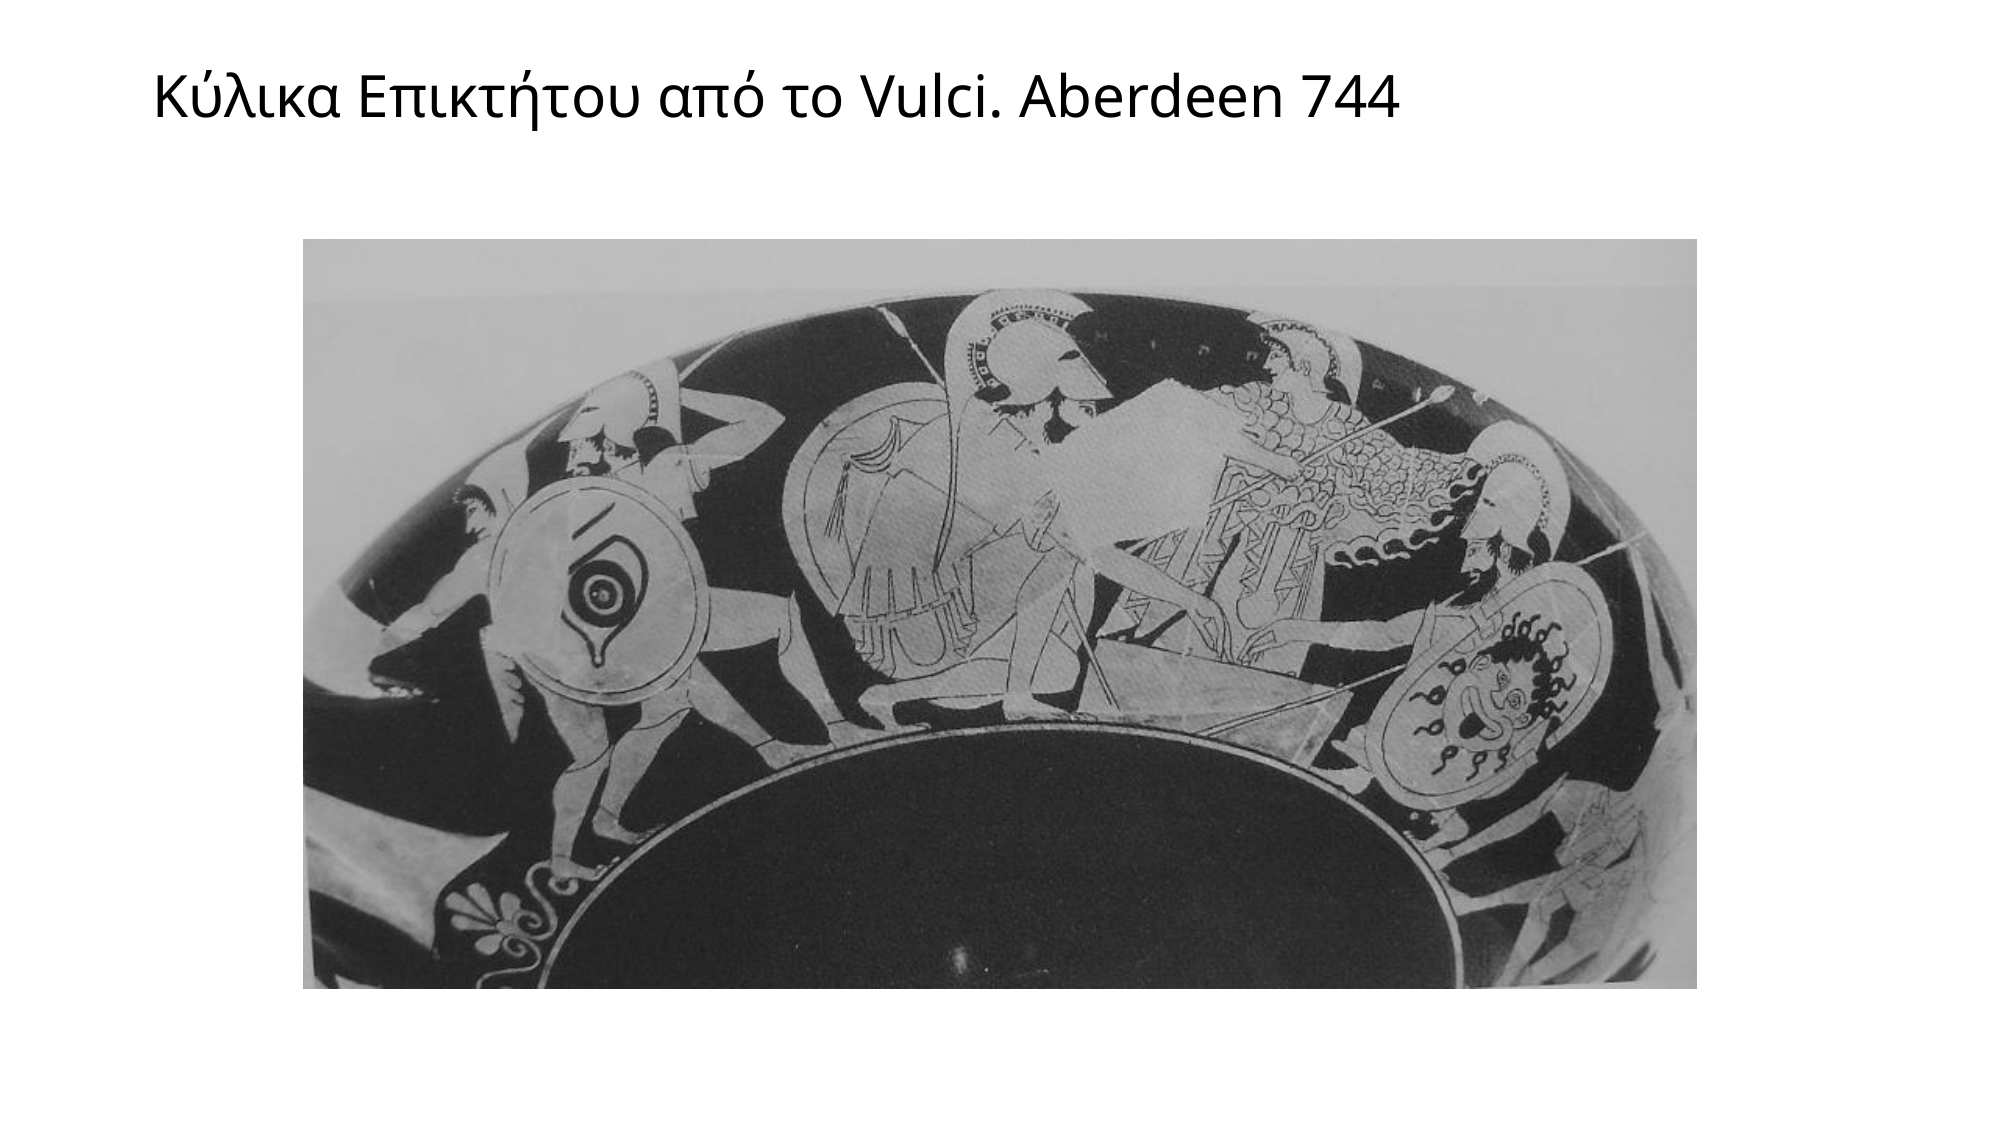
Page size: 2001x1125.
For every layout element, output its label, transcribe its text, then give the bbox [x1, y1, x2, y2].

title Κύλικα Επικτήτου από το Vulci. Aberdeen 744 [137, 59, 1863, 278]
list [303, 239, 1697, 989]
